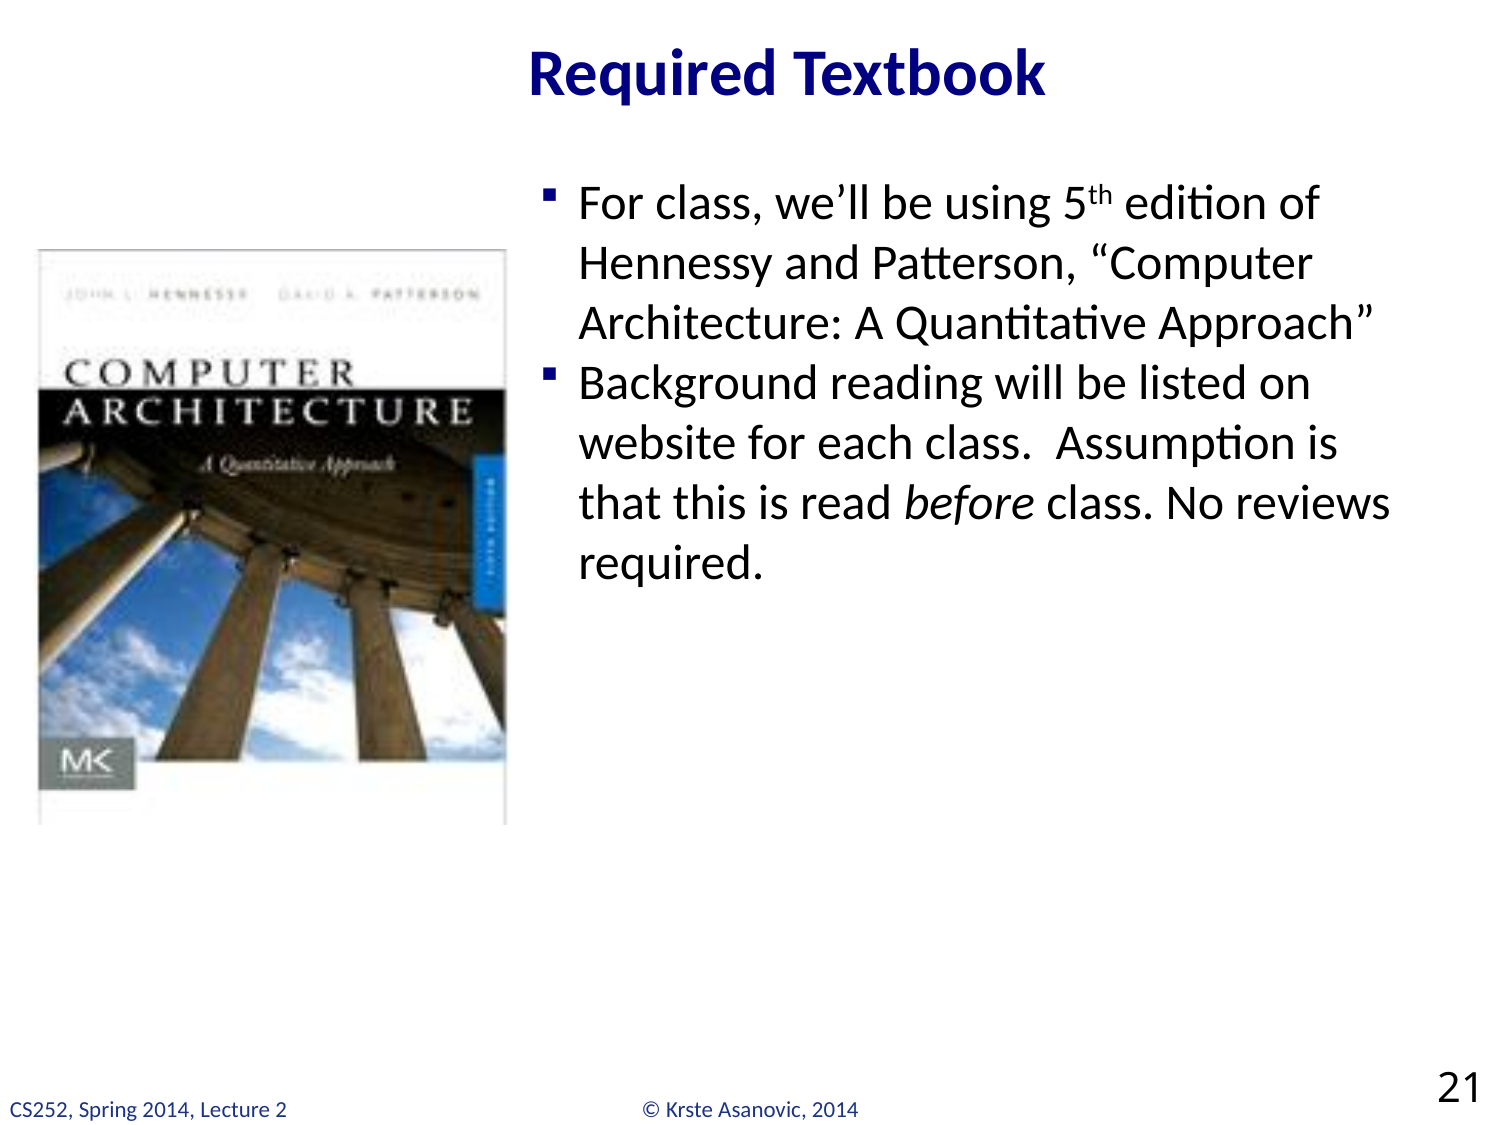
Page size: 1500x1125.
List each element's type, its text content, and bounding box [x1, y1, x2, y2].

list For class, we’ll be using 5th edition of Hennessy and Patterson, “Computer Architecture: A Quantitative Approach” Background reading will be listed on website for each class. Assumption is that this is read before class. No reviews required. [524, 162, 1438, 1026]
title Required Textbook [199, 12, 1376, 126]
picture [33, 249, 511, 826]
slide_number 21 [1362, 1085, 1500, 1125]
